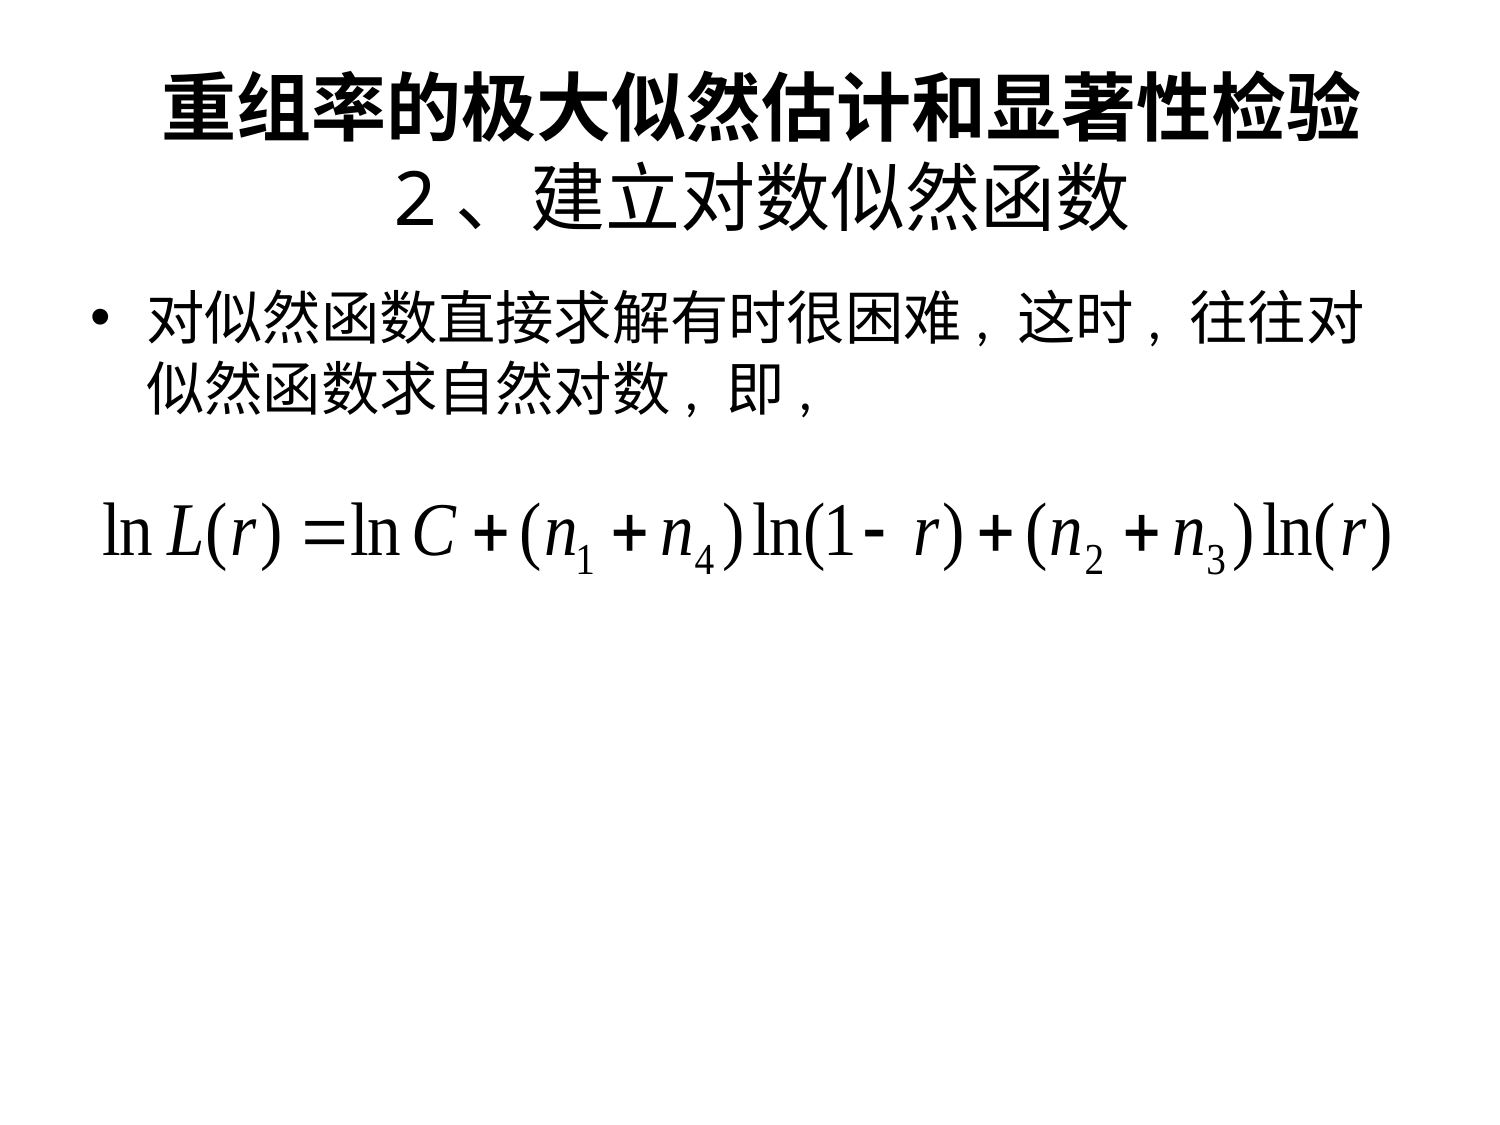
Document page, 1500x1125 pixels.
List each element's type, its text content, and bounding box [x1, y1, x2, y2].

title 重组率的极大似然估计和显著性检验 2、建立对数似然函数 [64, 45, 1459, 256]
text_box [93, 479, 1407, 594]
list 对似然函数直接求解有时很困难, 这时, 往往对似然函数求自然对数, 即, [75, 274, 1425, 445]
